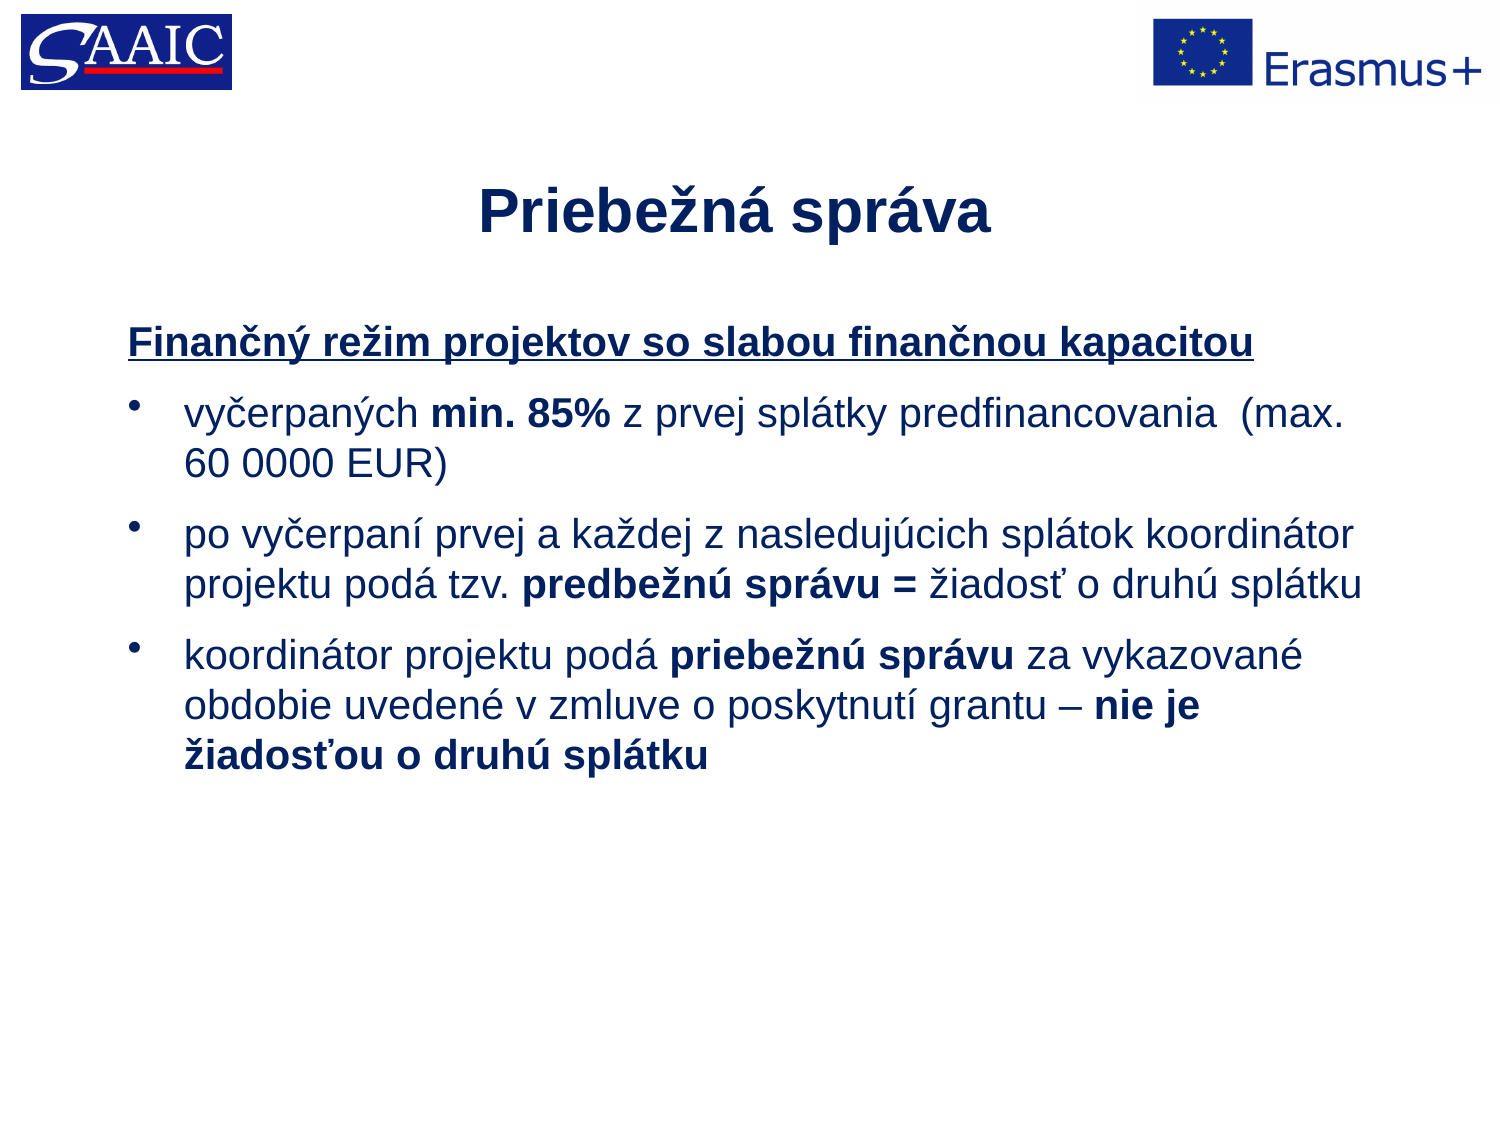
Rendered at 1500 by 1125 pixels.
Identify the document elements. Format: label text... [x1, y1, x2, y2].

text_box Priebežná správa [106, 166, 1382, 250]
list Finančný režim projektov so slabou finančnou kapacitou vyčerpaných min. 85% z prvej splátky predfinancovania (max. 60 0000 EUR) po vyčerpaní prvej a každej z nasledujúcich splátok koordinátor projektu podá tzv. predbežnú správu = žiadosť o druhú splátku koordinátor projektu podá priebežnú správu za vykazované obdobie uvedené v zmluve o poskytnutí grantu – nie je žiadosťou o druhú splátku [112, 307, 1388, 847]
picture [1134, 0, 1500, 105]
picture [21, 14, 232, 90]
